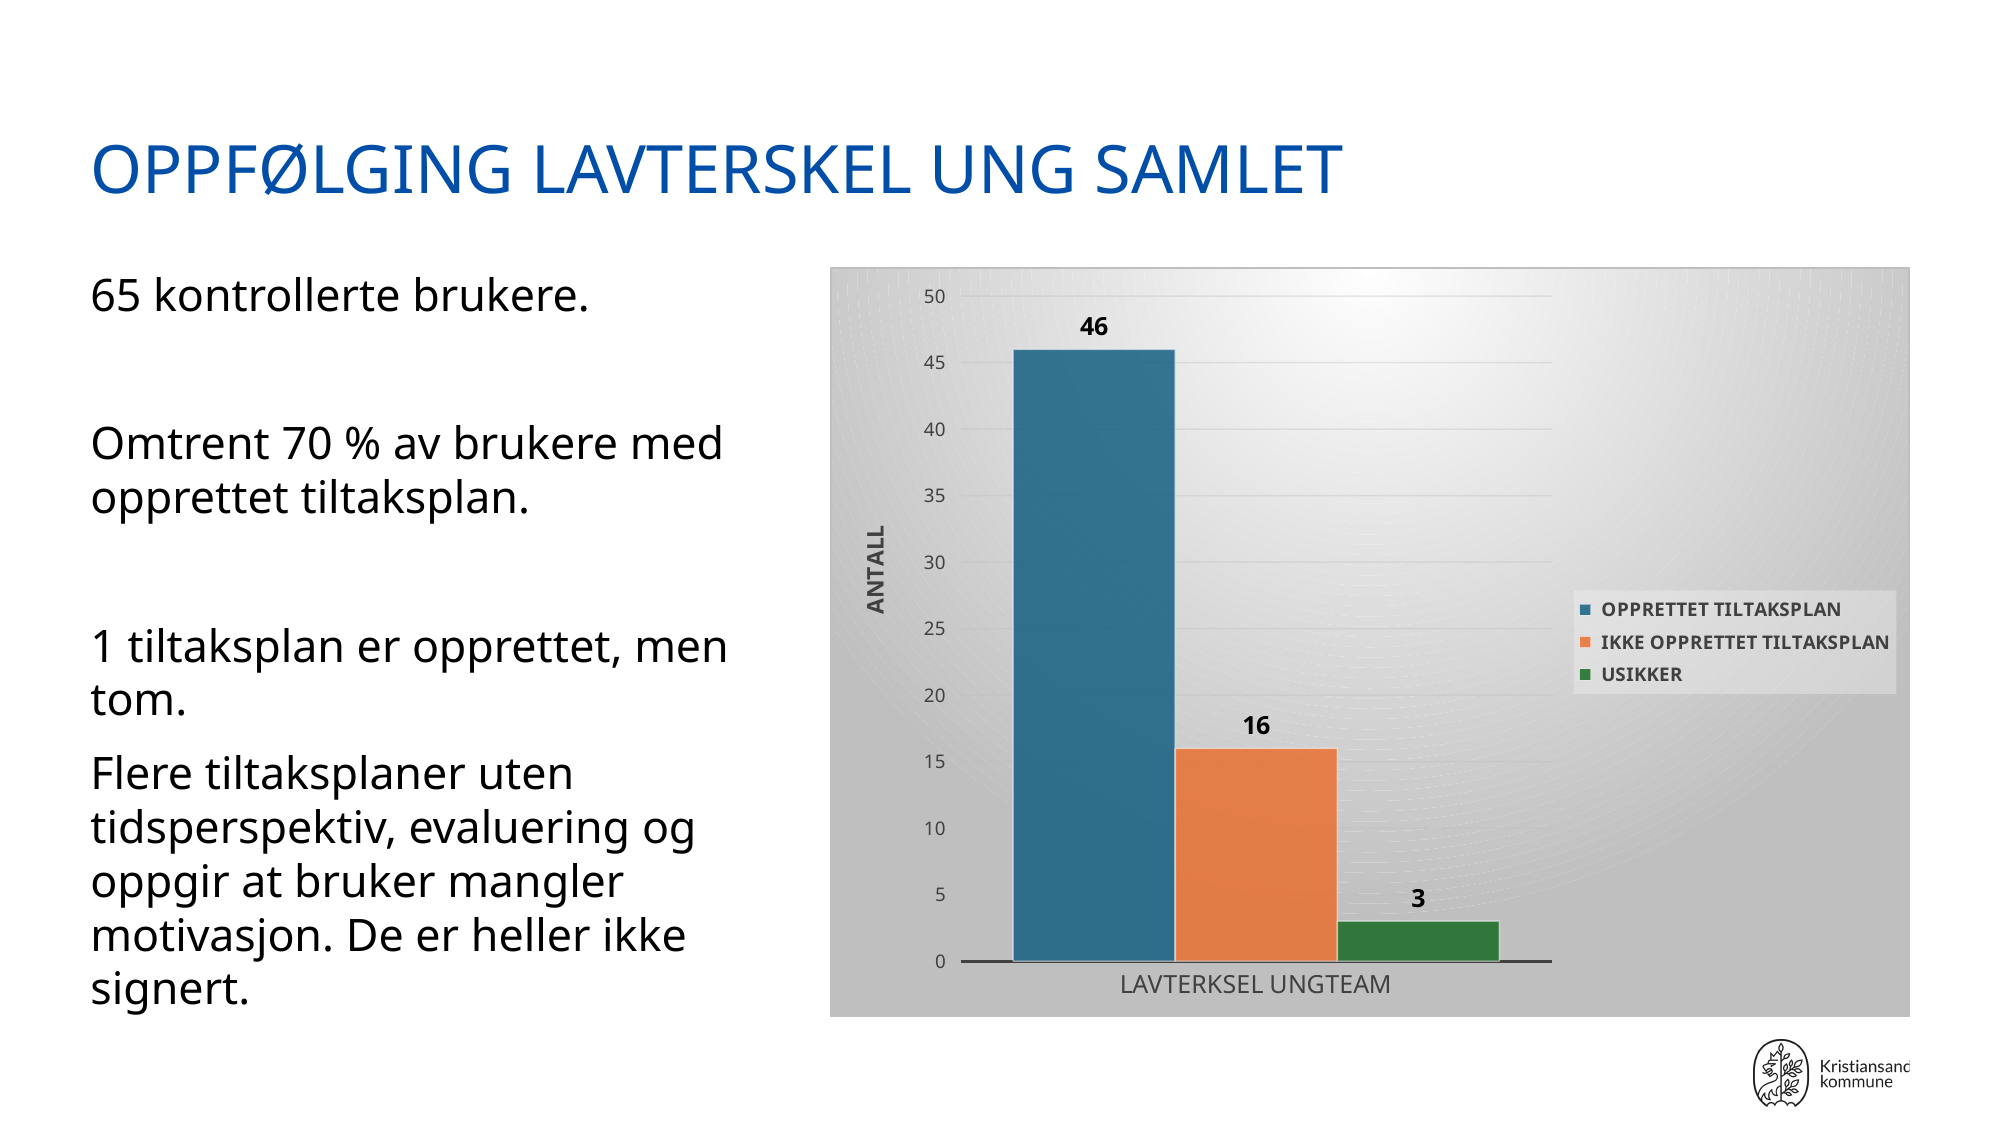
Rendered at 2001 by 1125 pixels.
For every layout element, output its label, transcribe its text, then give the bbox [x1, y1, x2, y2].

list 65 kontrollerte brukere. Omtrent 70 % av brukere med opprettet tiltaksplan. 1 tiltaksplan er opprettet, men tom. Flere tiltaksplaner uten tidsperspektiv, evaluering og oppgir at bruker mangler motivasjon. De er heller ikke signert. [90, 267, 783, 1019]
title OPPFØLGING LAVTERSKEL UNG SAMLET [90, 48, 1910, 208]
chart [830, 267, 1910, 1018]
